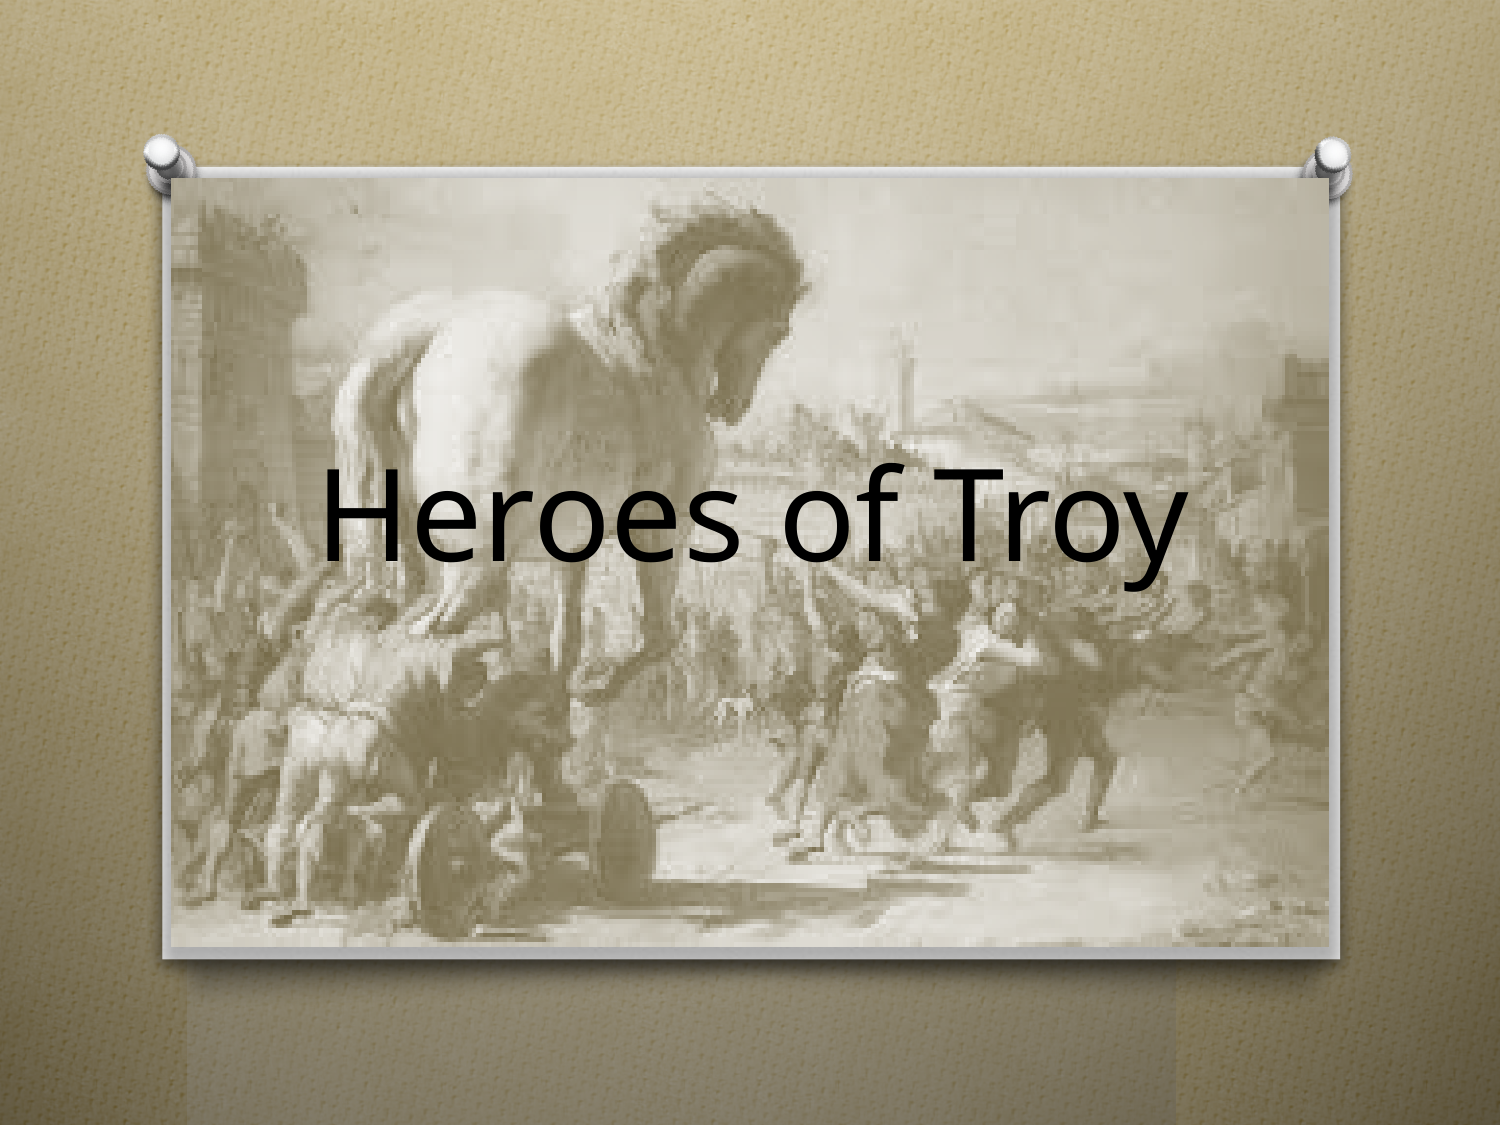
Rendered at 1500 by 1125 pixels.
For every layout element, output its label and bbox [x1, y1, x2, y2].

picture [112, 100, 1396, 947]
